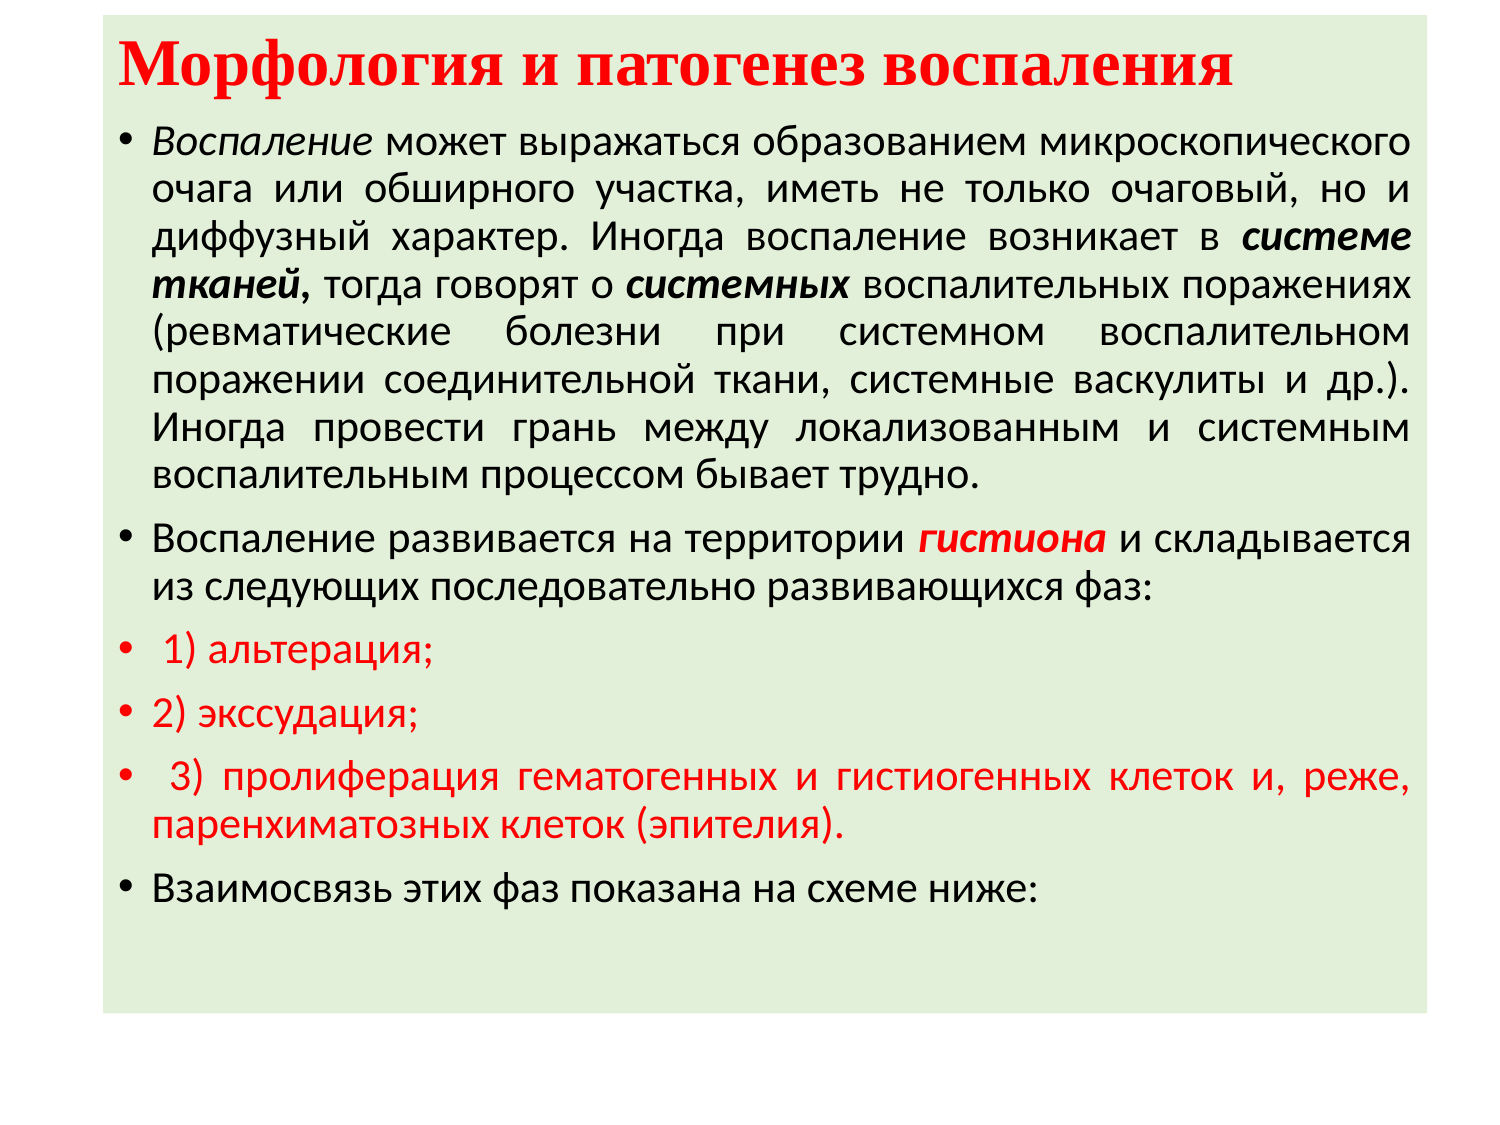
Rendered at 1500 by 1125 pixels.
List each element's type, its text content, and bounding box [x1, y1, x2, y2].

list Воспаление может выражаться образованием микроскопического очага или обширного участка, иметь не только очаговый, но и диффузный характер. Иногда воспаление возникает в системе тканей, тогда говорят о системных воспалительных поражениях (ревматические болезни при системном воспалительном поражении соединительной ткани, системные васкулиты и др.). Иногда провести грань между локализованным и системным воспалительным процессом бывает трудно. Воспаление развивается на территории гистиона и складывается из следующих последовательно развивающихся фаз: 1) альтерация; 2) экссудация; 3) пролиферация гематогенных и гистиогенных клеток и, реже, паренхиматозных клеток (эпителия). Взаимосвязь этих фаз показана на схеме ниже: [103, 109, 1428, 1014]
title Морфология и патогенез воспаления [103, 15, 1428, 109]
